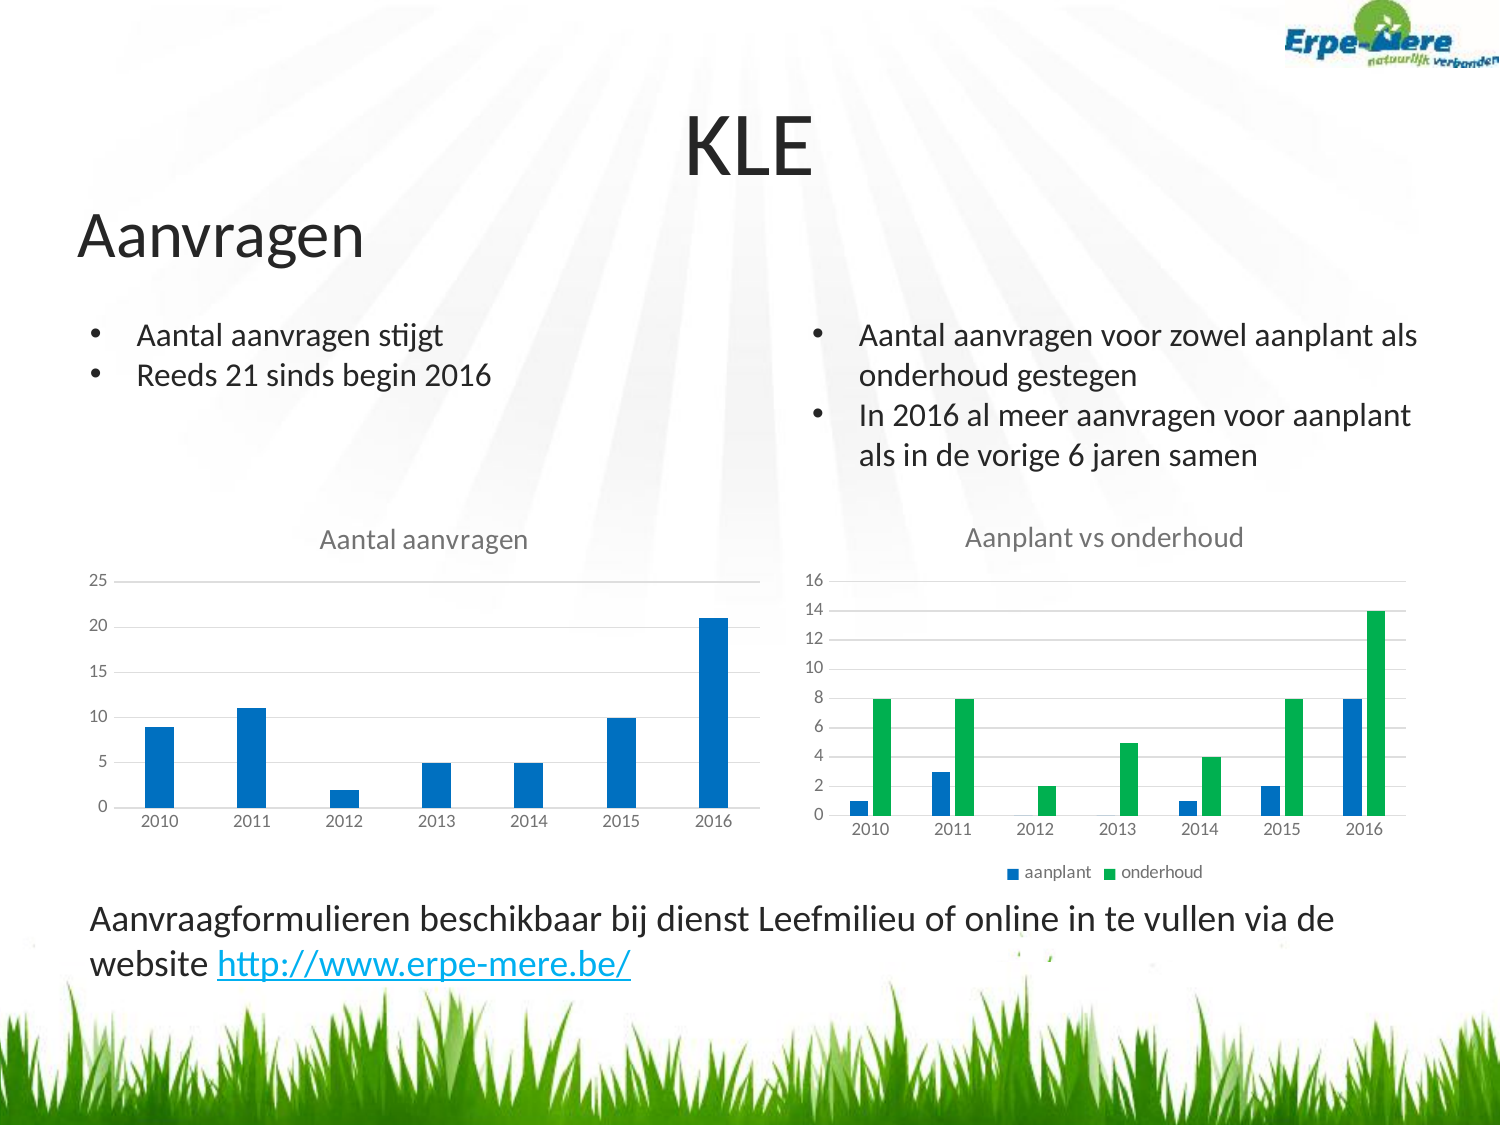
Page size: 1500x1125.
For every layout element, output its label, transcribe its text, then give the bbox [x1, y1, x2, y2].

chart [74, 503, 774, 840]
picture [0, 0, 1500, 1125]
title KLE [75, 45, 1425, 233]
text_box Aanvraagformulieren beschikbaar bij dienst Leefmilieu of online in te vullen via de website http://www.erpe-mere.be/ [74, 886, 1412, 1031]
text_box Aantal aanvragen stijgt Reeds 21 sinds begin 2016 [74, 305, 573, 401]
chart [791, 501, 1419, 890]
text_box Aanvragen [63, 183, 1424, 278]
text_box Aantal aanvragen voor zowel aanplant als onderhoud gestegen In 2016 al meer aanvragen voor aanplant als in de vorige 6 jaren samen [797, 305, 1459, 480]
